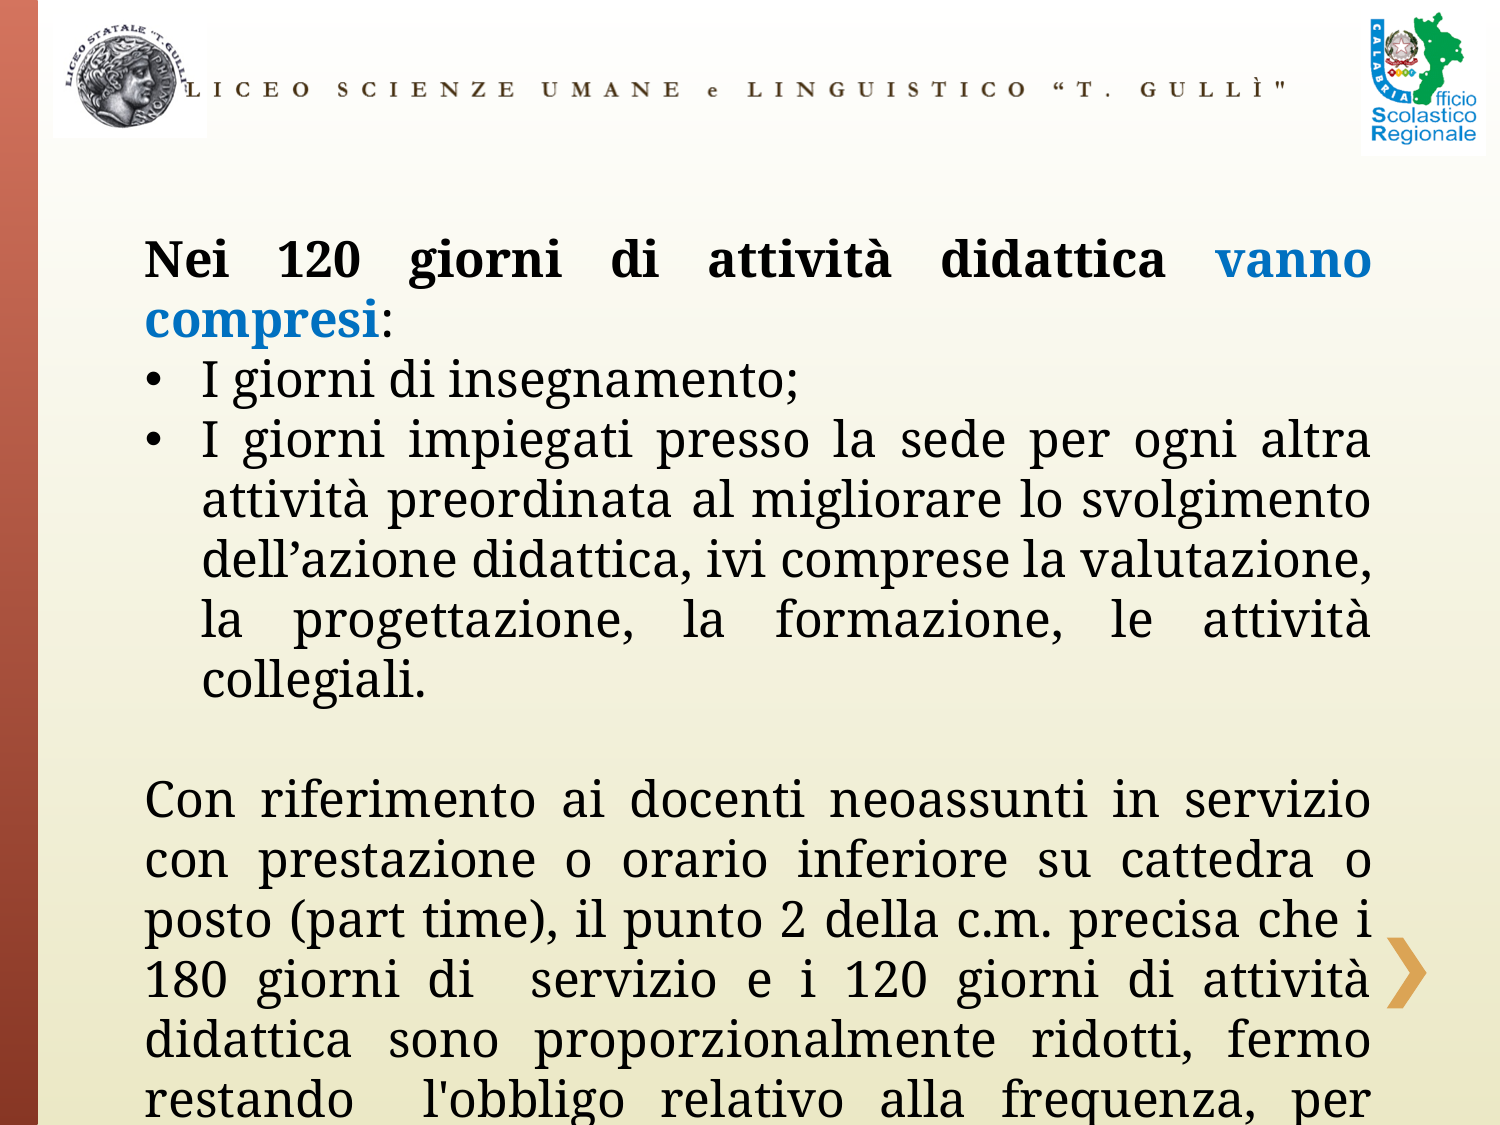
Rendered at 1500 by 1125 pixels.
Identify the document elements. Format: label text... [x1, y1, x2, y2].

picture [52, 14, 1329, 138]
text_box Nei 120 giorni di attività didattica vanno compresi: I giorni di insegnamento; I giorni impiegati presso la sede per ogni altra attività preordinata al migliorare lo svolgimento dell’azione didattica, ivi comprese la valutazione, la progettazione, la formazione, le attività collegiali. Con riferimento ai docenti neoassunti in servizio con prestazione o orario inferiore su cattedra o posto (part time), il punto 2 della c.m. precisa che i 180 giorni di servizio e i 120 giorni di attività didattica sono proporzionalmente ridotti, fermo restando l'obbligo relativo alla frequenza, per intero, delle 50 ore di formazione previste. [130, 220, 1388, 1125]
picture [1360, 5, 1486, 156]
